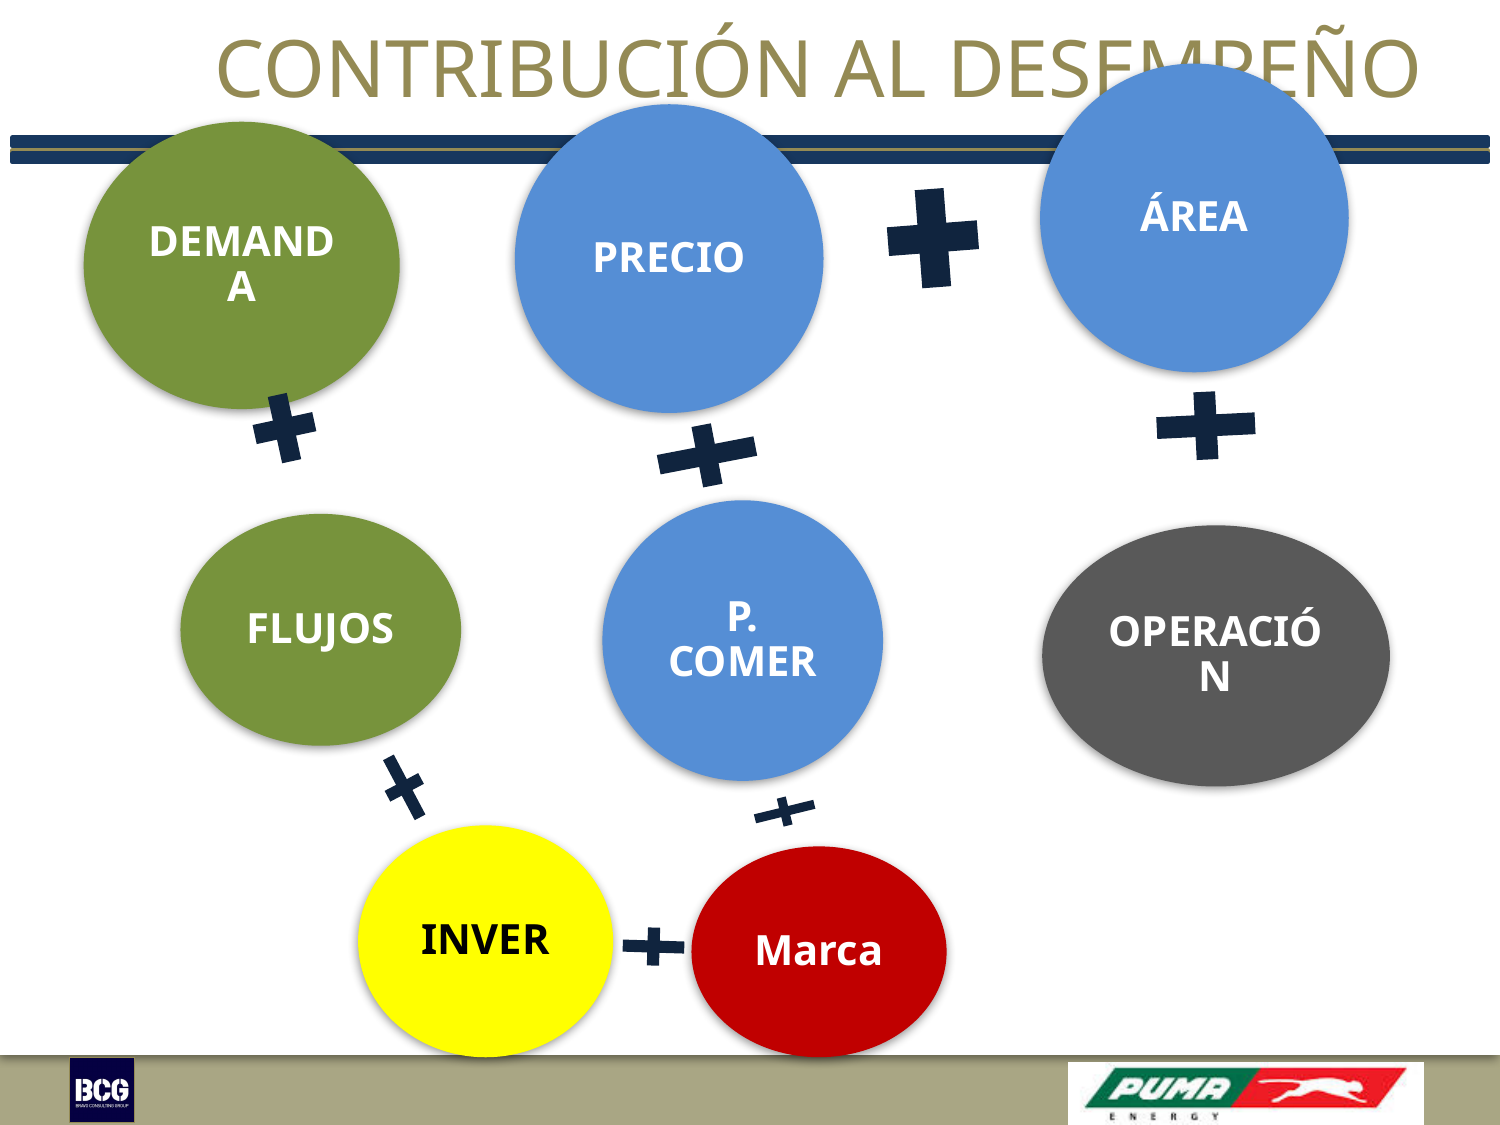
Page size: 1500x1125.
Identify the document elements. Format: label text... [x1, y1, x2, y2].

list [60, 62, 1467, 1058]
picture [1068, 1062, 1424, 1125]
picture [70, 1058, 134, 1122]
title Contribución al desempeño [150, 7, 1488, 125]
